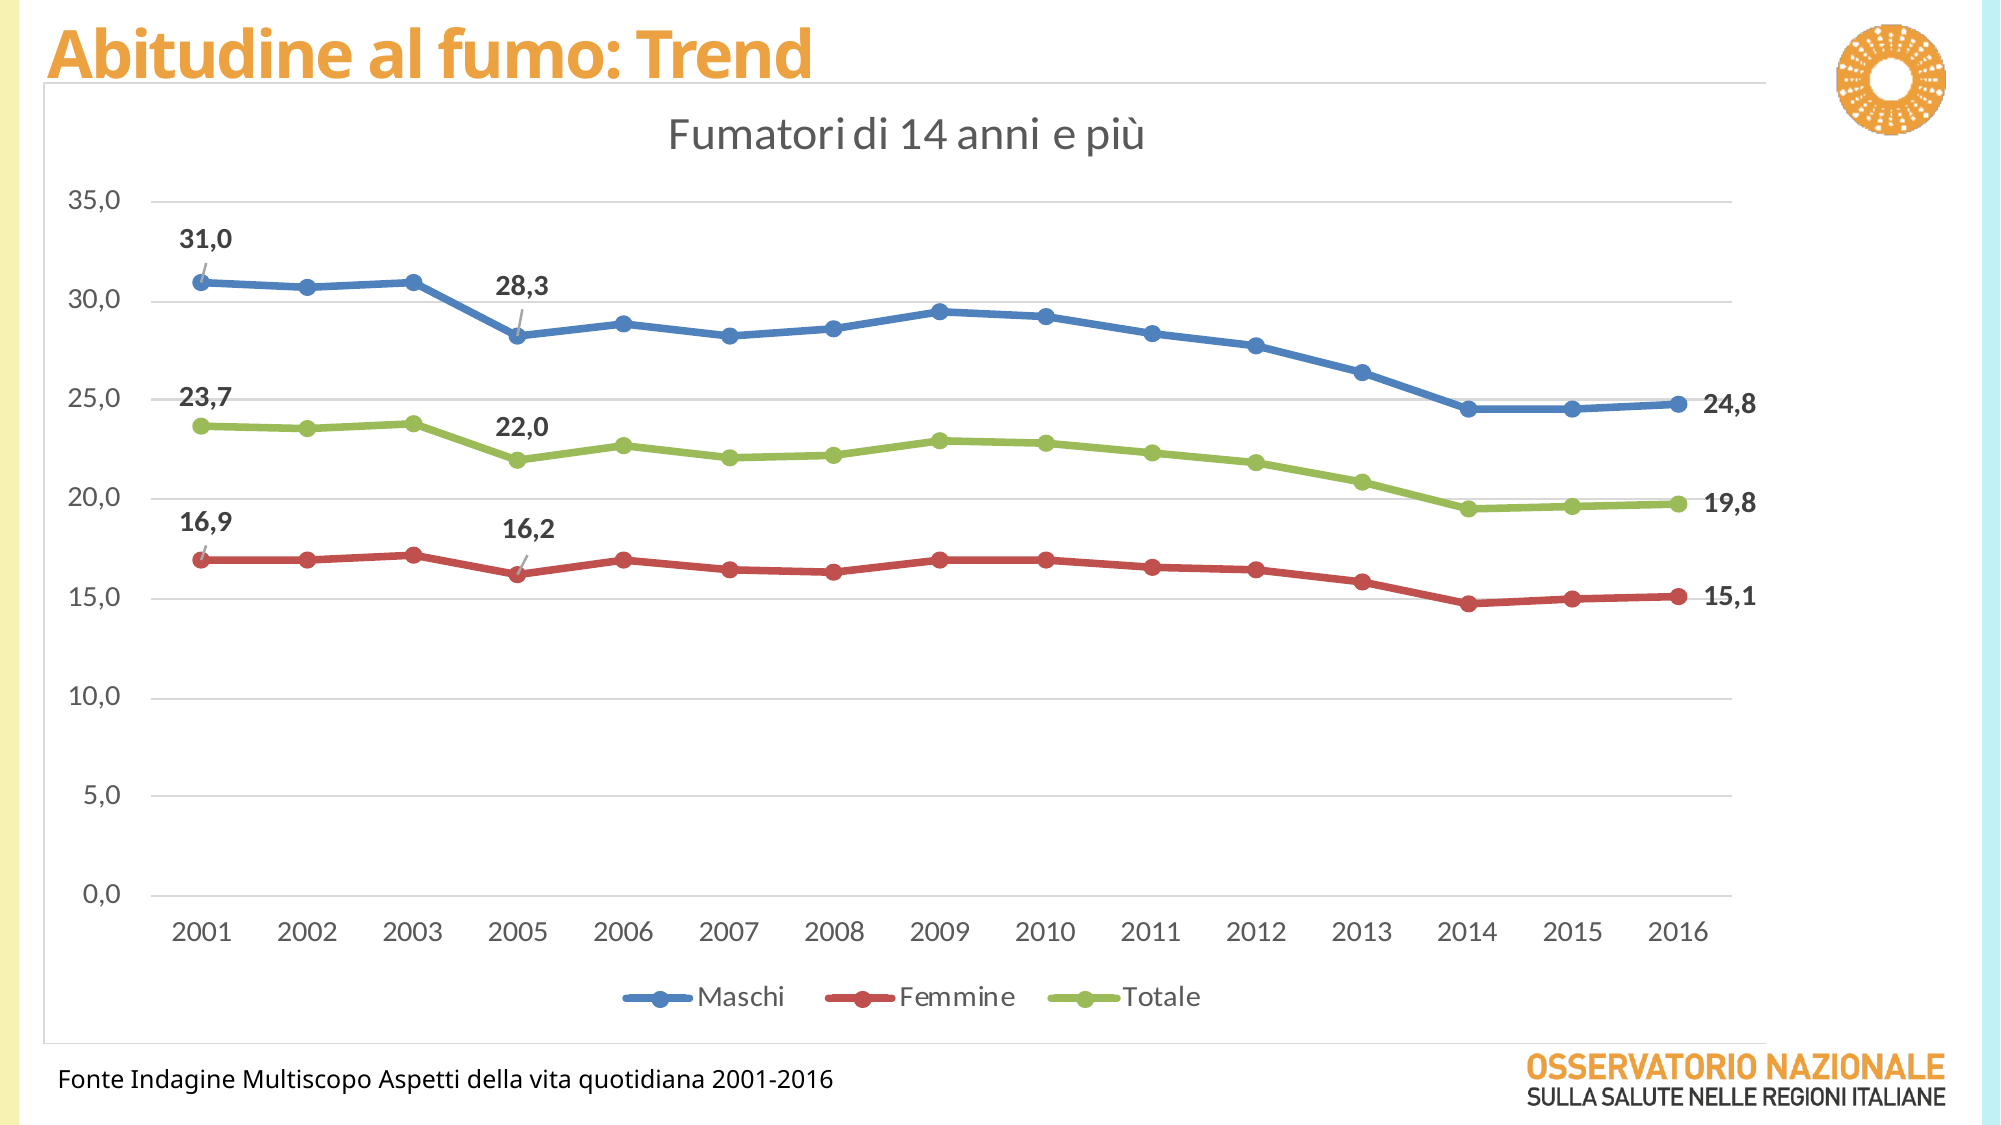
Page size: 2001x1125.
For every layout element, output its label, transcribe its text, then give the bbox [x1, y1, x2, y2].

text_box Fonte Indagine Multiscopo Aspetti della vita quotidiana 2001-2016 [42, 1055, 1236, 1101]
picture [1834, 22, 1957, 140]
picture [1521, 1046, 1947, 1111]
text_box Abitudine al fumo: Trend [33, 4, 1236, 100]
picture [42, 81, 1766, 1044]
